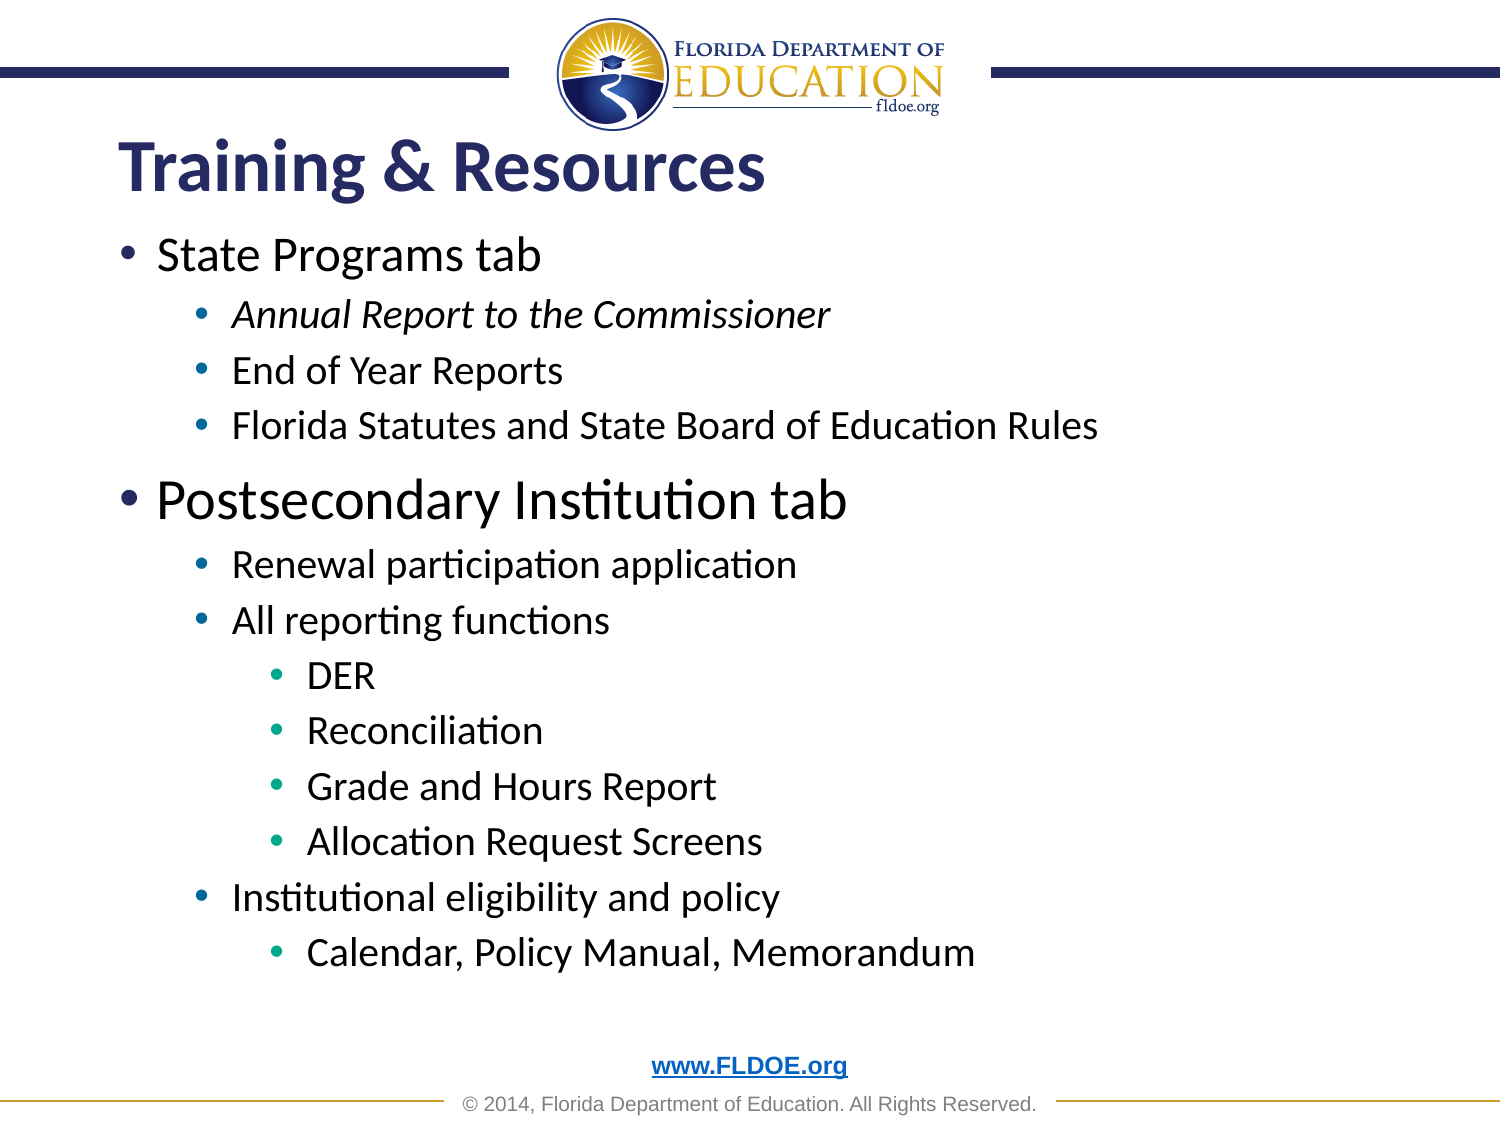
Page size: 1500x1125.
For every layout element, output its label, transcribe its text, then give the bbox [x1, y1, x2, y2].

title Training & Resources [103, 84, 1397, 216]
picture [538, 3, 962, 84]
list State Programs tab Annual Report to the Commissioner End of Year Reports Florida Statutes and State Board of Education Rules Postsecondary Institution tab Renewal participation application All reporting functions DER Reconciliation Grade and Hours Report Allocation Request Screens Institutional eligibility and policy Calendar, Policy Manual, Memorandum [104, 221, 1399, 936]
